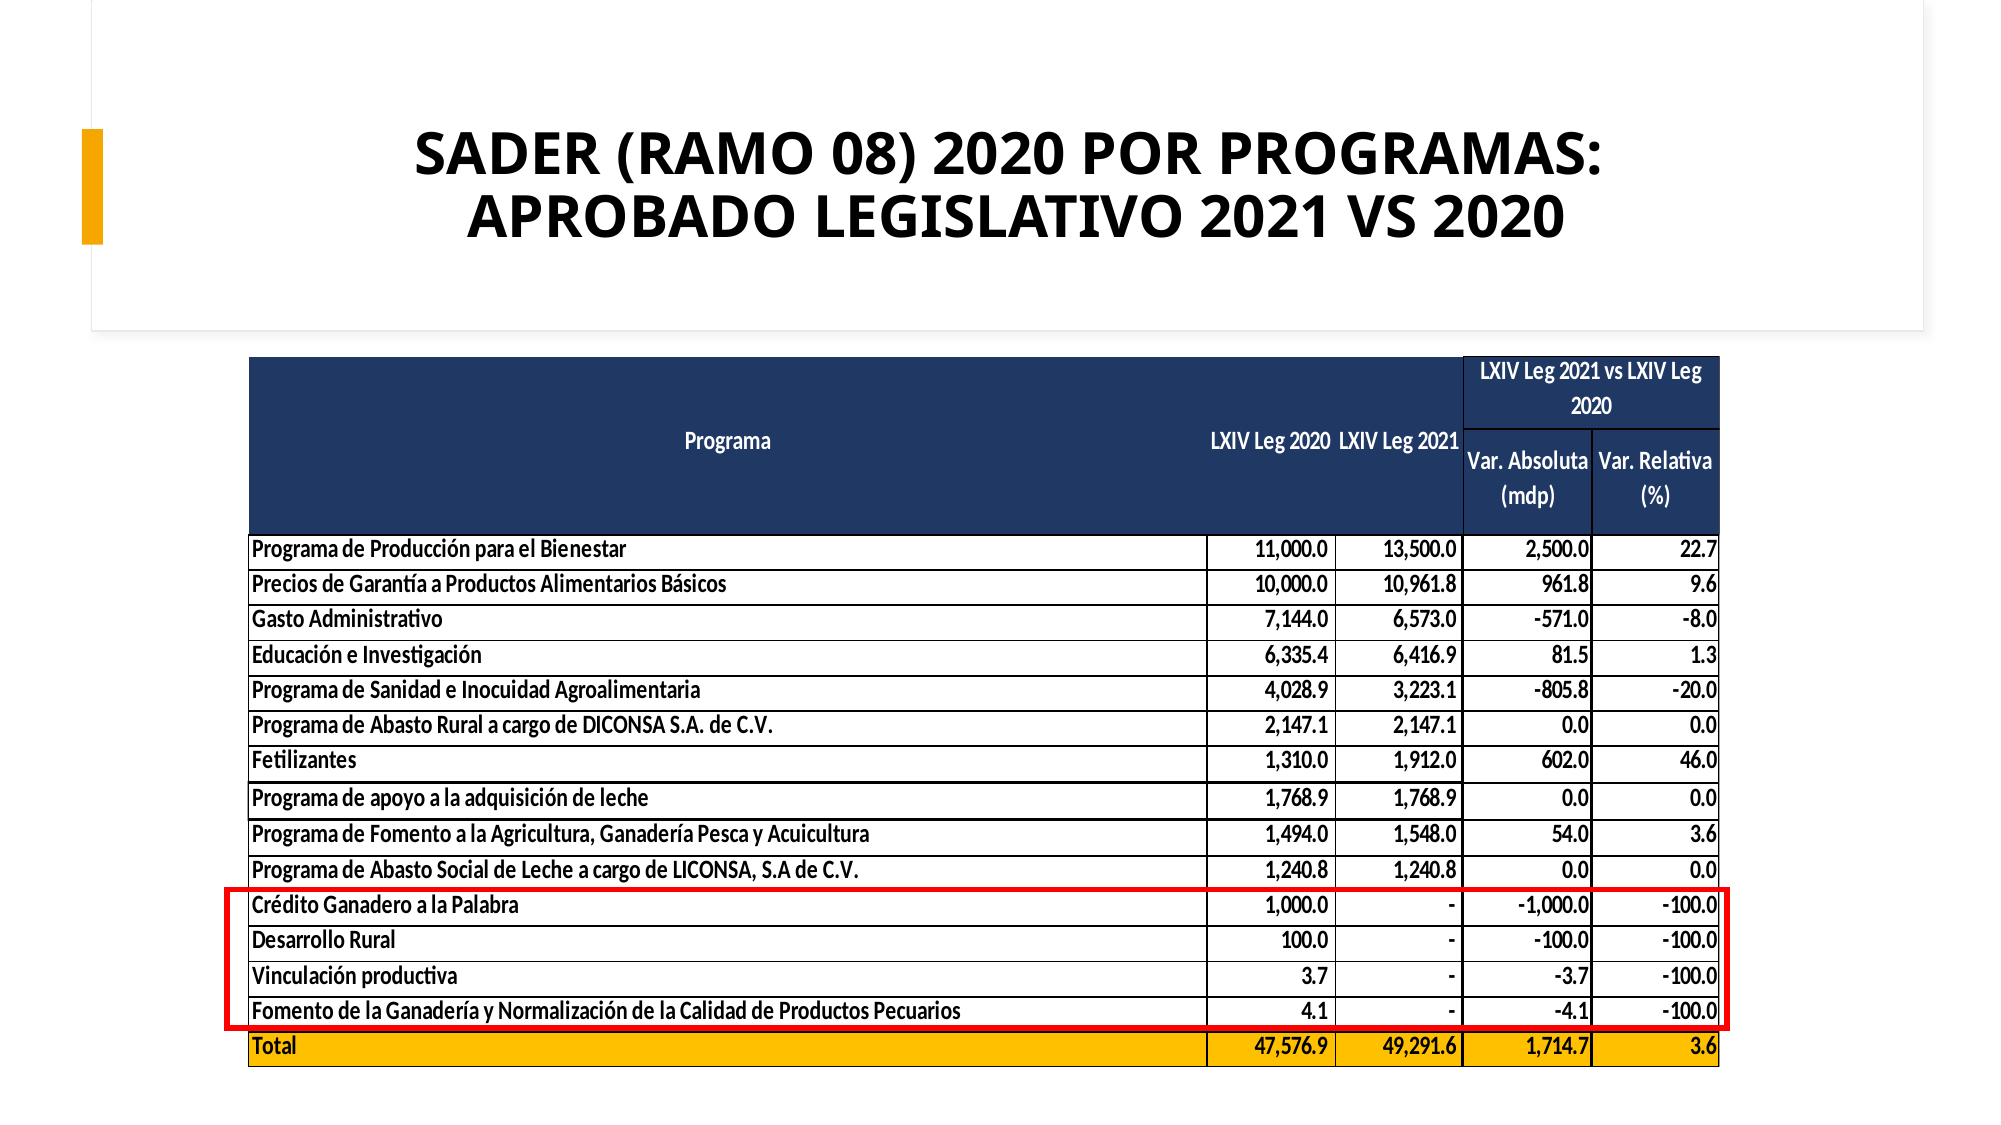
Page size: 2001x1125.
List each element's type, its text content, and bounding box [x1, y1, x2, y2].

text_box [226, 889, 247, 1028]
picture [247, 355, 1721, 1069]
text_box [1721, 889, 1727, 1028]
title SADER (RAMO 08) 2020 POR PROGRAMAS: APROBADO LEGISLATIVO 2021 VS 2020 [183, 90, 1851, 284]
